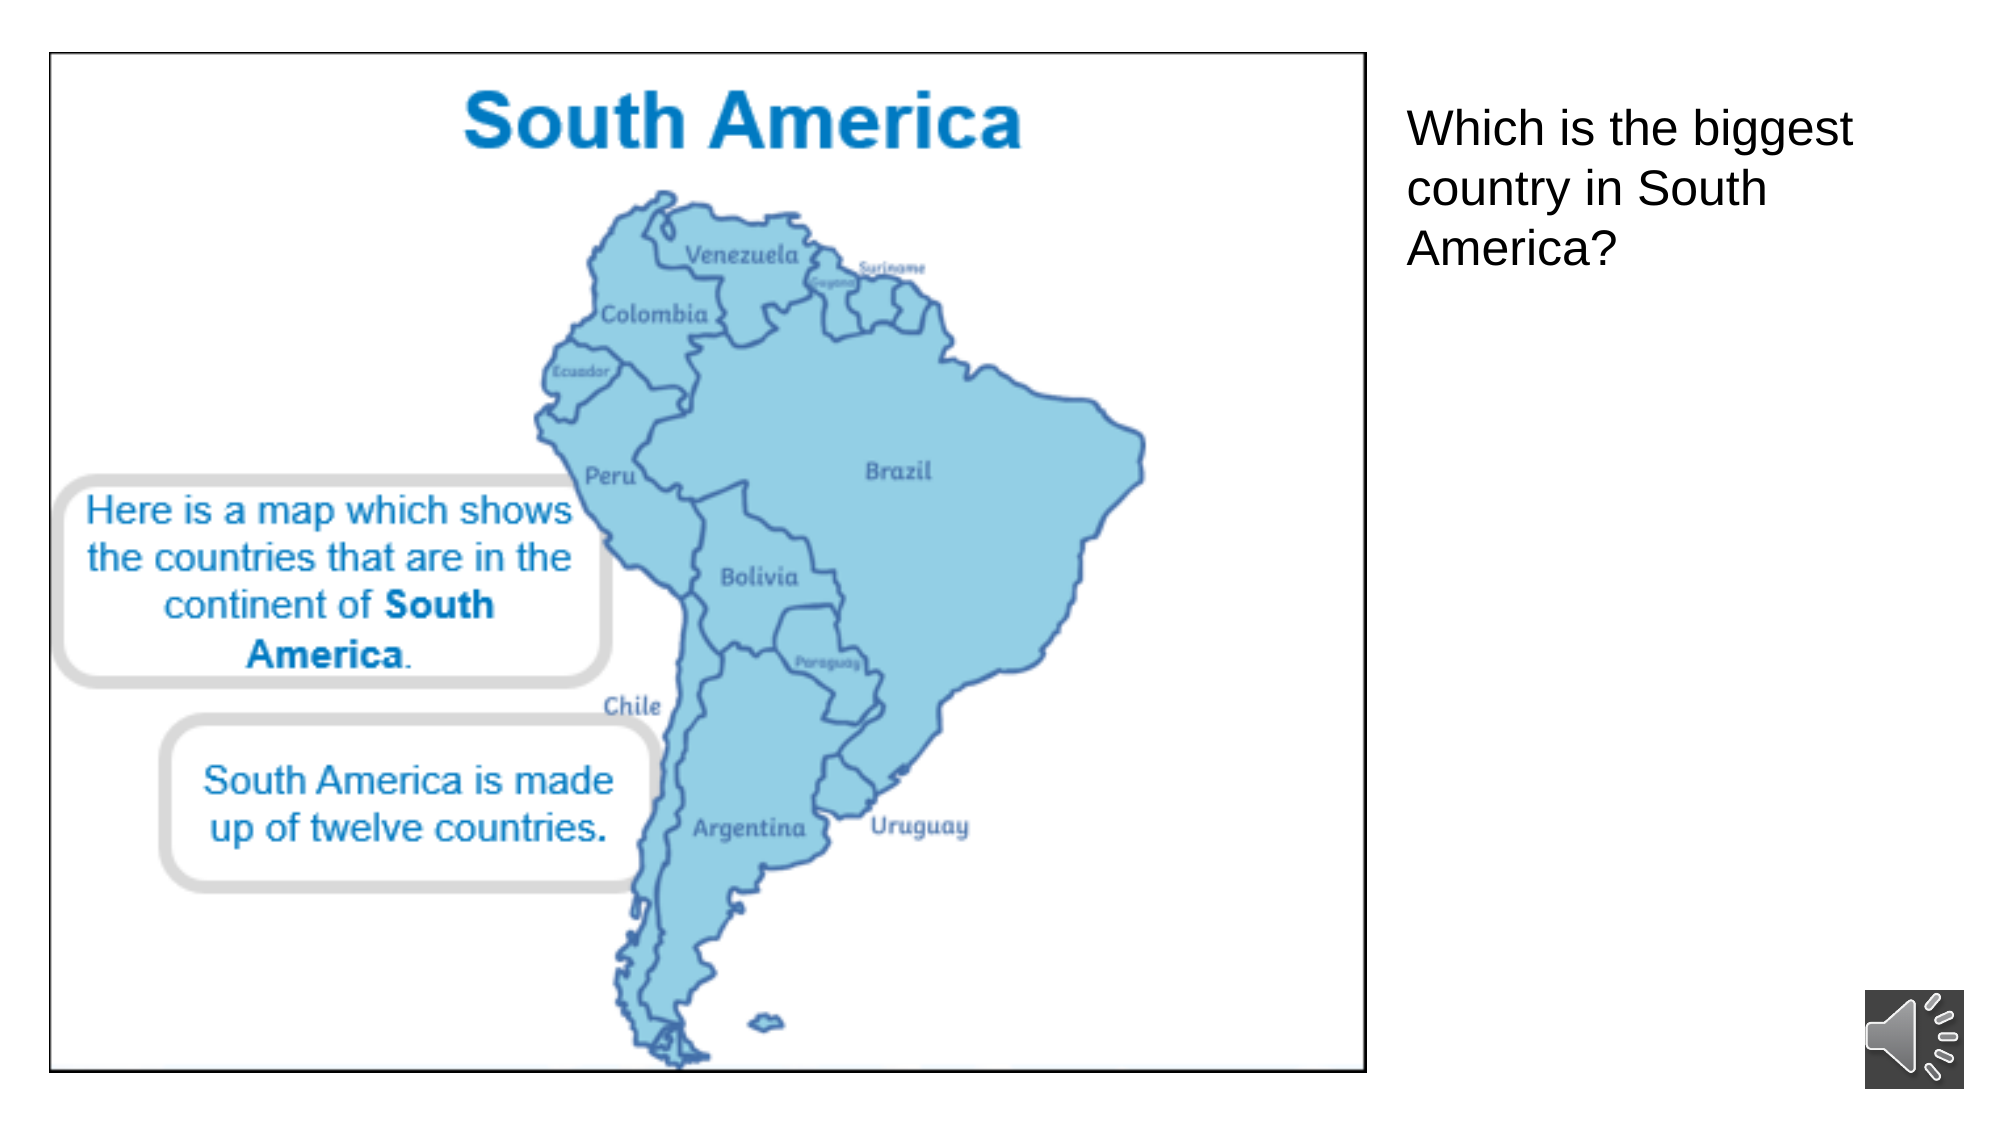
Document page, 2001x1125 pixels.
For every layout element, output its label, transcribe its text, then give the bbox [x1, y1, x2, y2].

picture [49, 52, 1367, 1073]
text_box Which is the biggest country in South America? [1391, 88, 1916, 404]
picture [1864, 989, 1965, 1090]
